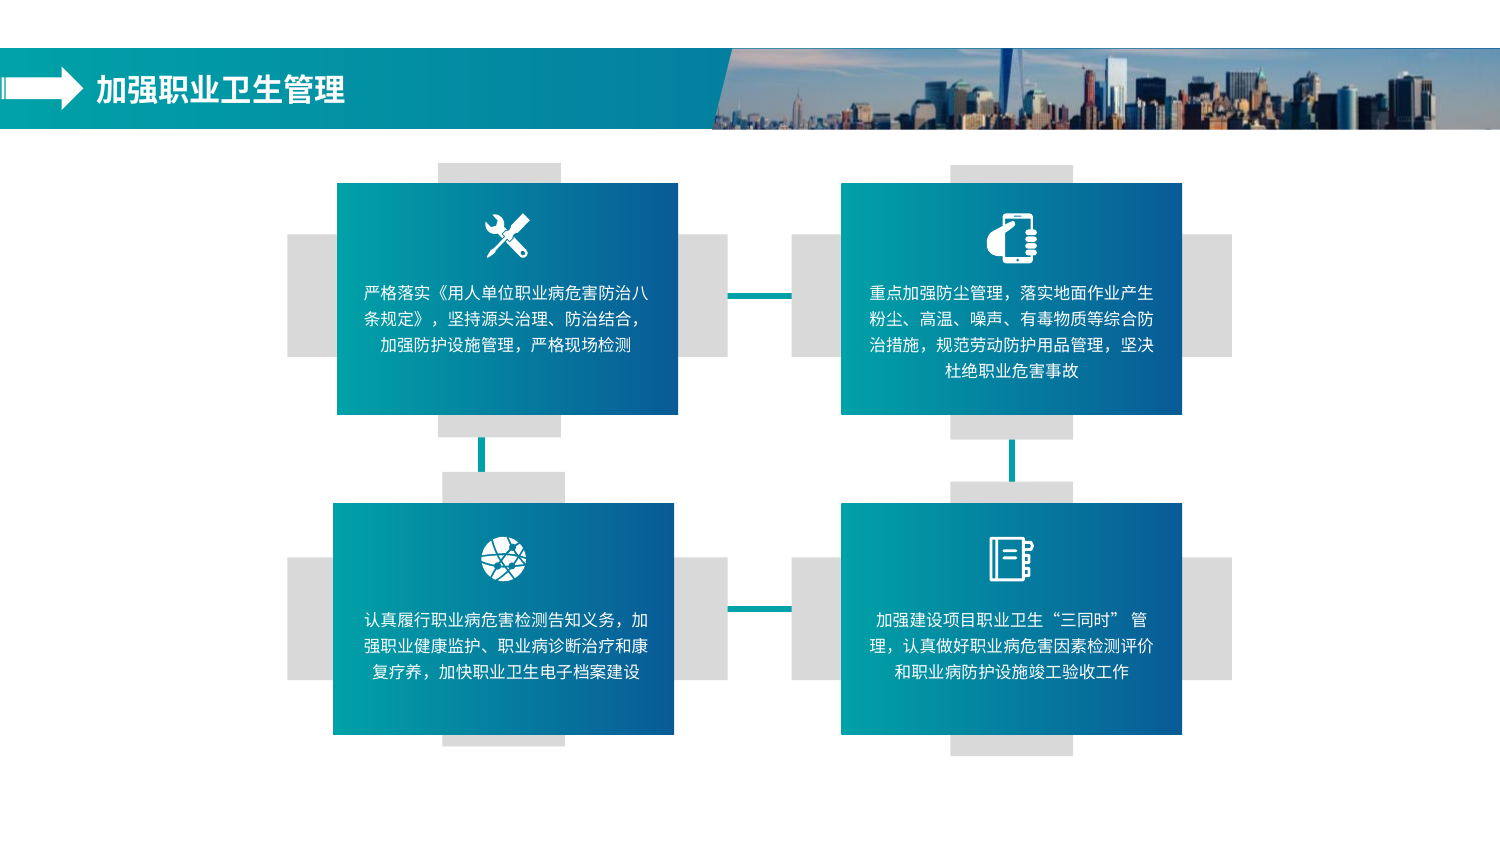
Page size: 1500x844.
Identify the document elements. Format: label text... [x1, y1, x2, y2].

text_box [949, 735, 1074, 757]
text_box [336, 182, 679, 415]
text_box [441, 735, 566, 747]
text_box [840, 182, 1183, 415]
text_box 认真履行职业病危害检测告知义务，加强职业健康监护、职业病诊断治疗和康复疗养，加快职业卫生电子档案建设 [348, 596, 665, 690]
text_box [437, 415, 562, 439]
text_box [949, 481, 1074, 502]
text_box [437, 162, 562, 182]
text_box [485, 213, 530, 258]
text_box [791, 233, 840, 358]
text_box [480, 295, 1013, 610]
text_box [949, 164, 1074, 182]
text_box [286, 233, 336, 358]
text_box 严格落实《用人单位职业病危害防治八条规定》，坚持源头治理、防治结合，加强防护设施管理，严格现场检测 [348, 269, 665, 363]
text_box [949, 415, 1074, 441]
text_box 加强建设项目职业卫生“三同时” 管理，认真做好职业病危害因素检测评价和职业病防护设施竣工验收工作 [853, 596, 1170, 690]
picture [609, 49, 614, 129]
text_box [1183, 556, 1233, 681]
text_box [840, 502, 1183, 735]
text_box [332, 502, 675, 735]
text_box [985, 212, 1038, 265]
text_box [675, 556, 729, 681]
picture [713, 48, 1500, 130]
text_box [480, 535, 528, 583]
text_box 加强职业卫生管理 [84, 64, 358, 113]
text_box [1183, 233, 1233, 358]
text_box [791, 556, 840, 681]
text_box [679, 233, 729, 358]
text_box [441, 471, 566, 502]
text_box [286, 556, 332, 681]
text_box [988, 535, 1035, 583]
text_box 重点加强防尘管理，落实地面作业产生粉尘、高温、噪声、有毒物质等综合防治措施，规范劳动防护用品管理，坚决杜绝职业危害事故 [853, 269, 1170, 389]
